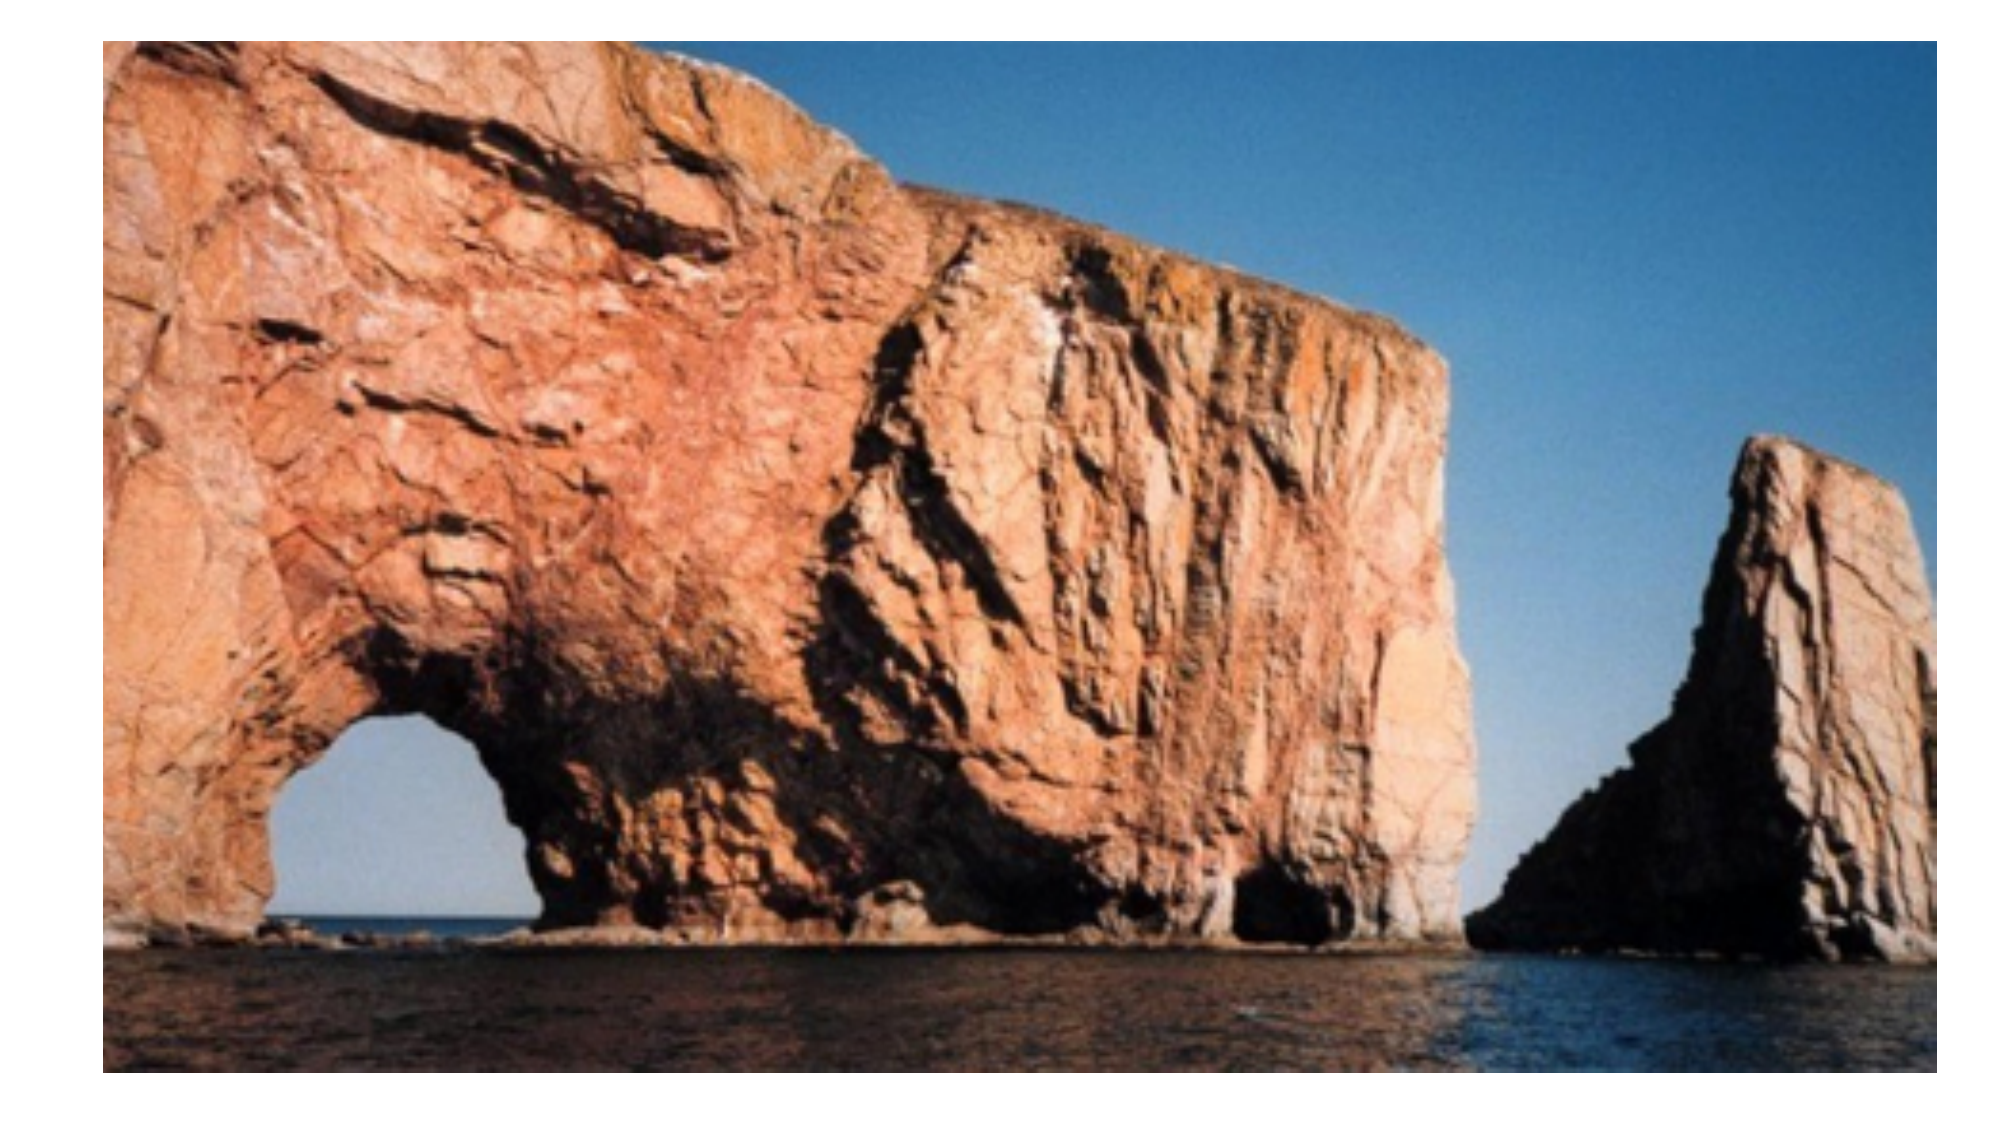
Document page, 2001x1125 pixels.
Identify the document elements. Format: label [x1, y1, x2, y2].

picture [103, 41, 1937, 1073]
